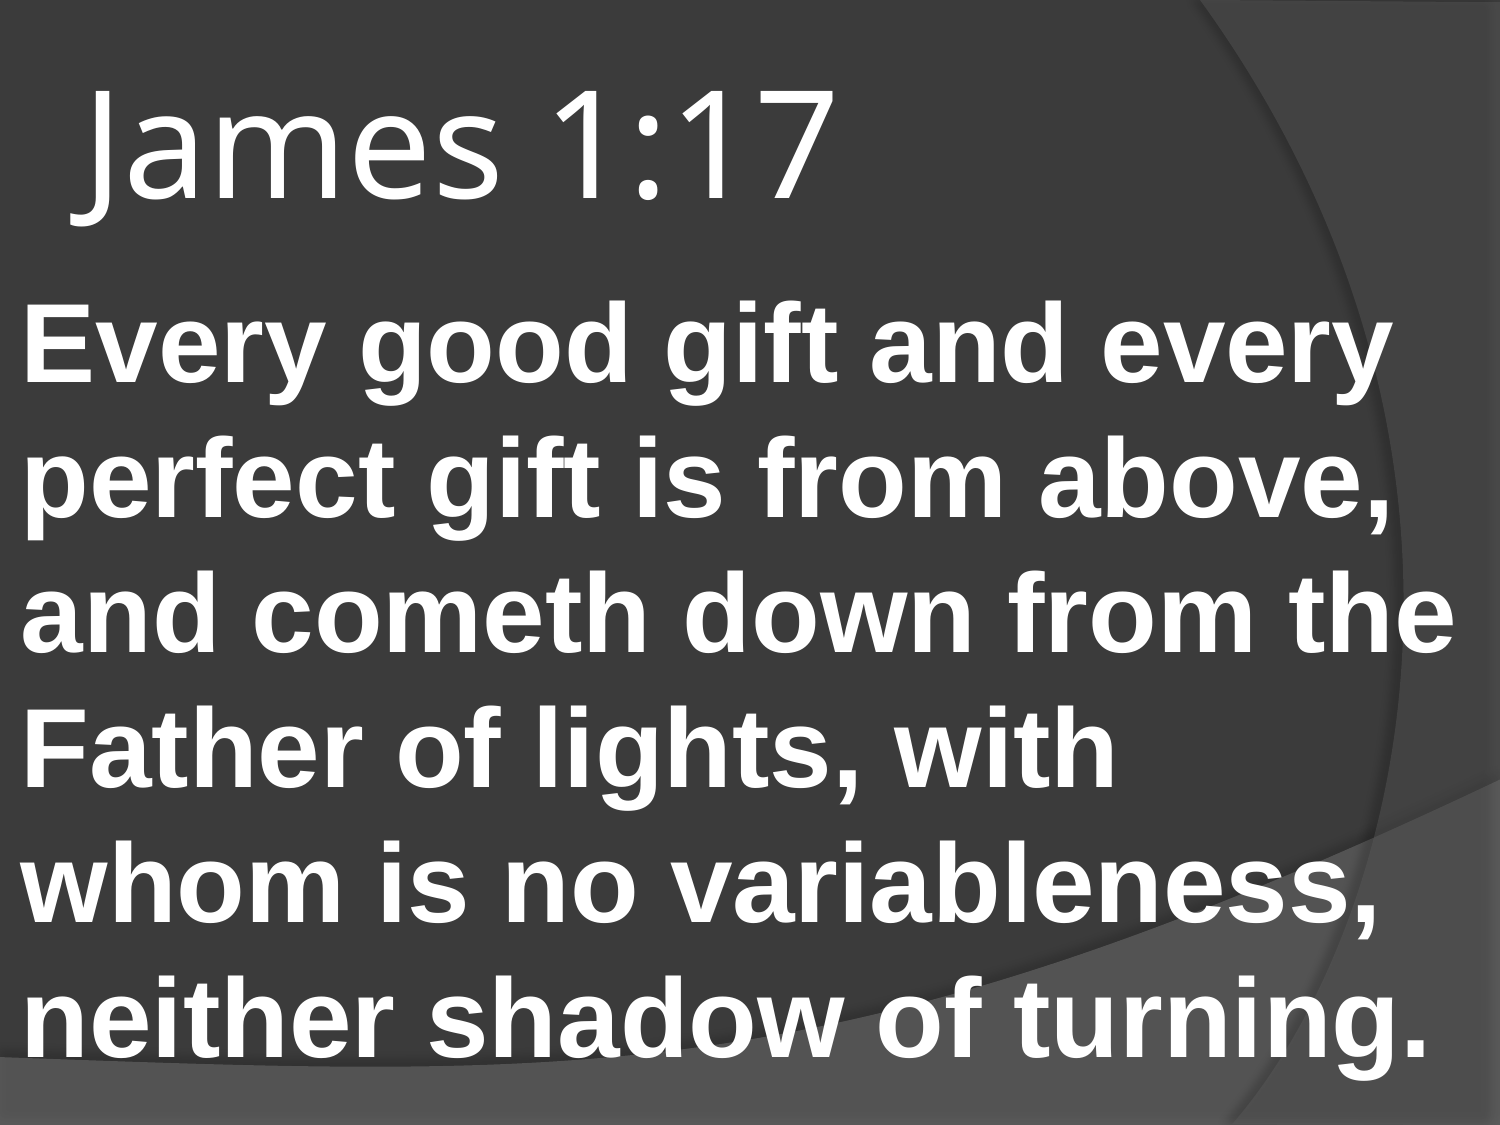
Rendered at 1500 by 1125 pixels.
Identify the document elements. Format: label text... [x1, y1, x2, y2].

list Every good gift and every perfect gift is from above, and cometh down from the Father of lights, with whom is no variableness, neither shadow of turning. [0, 262, 1488, 1125]
title James 1:17 [75, 45, 1300, 233]
